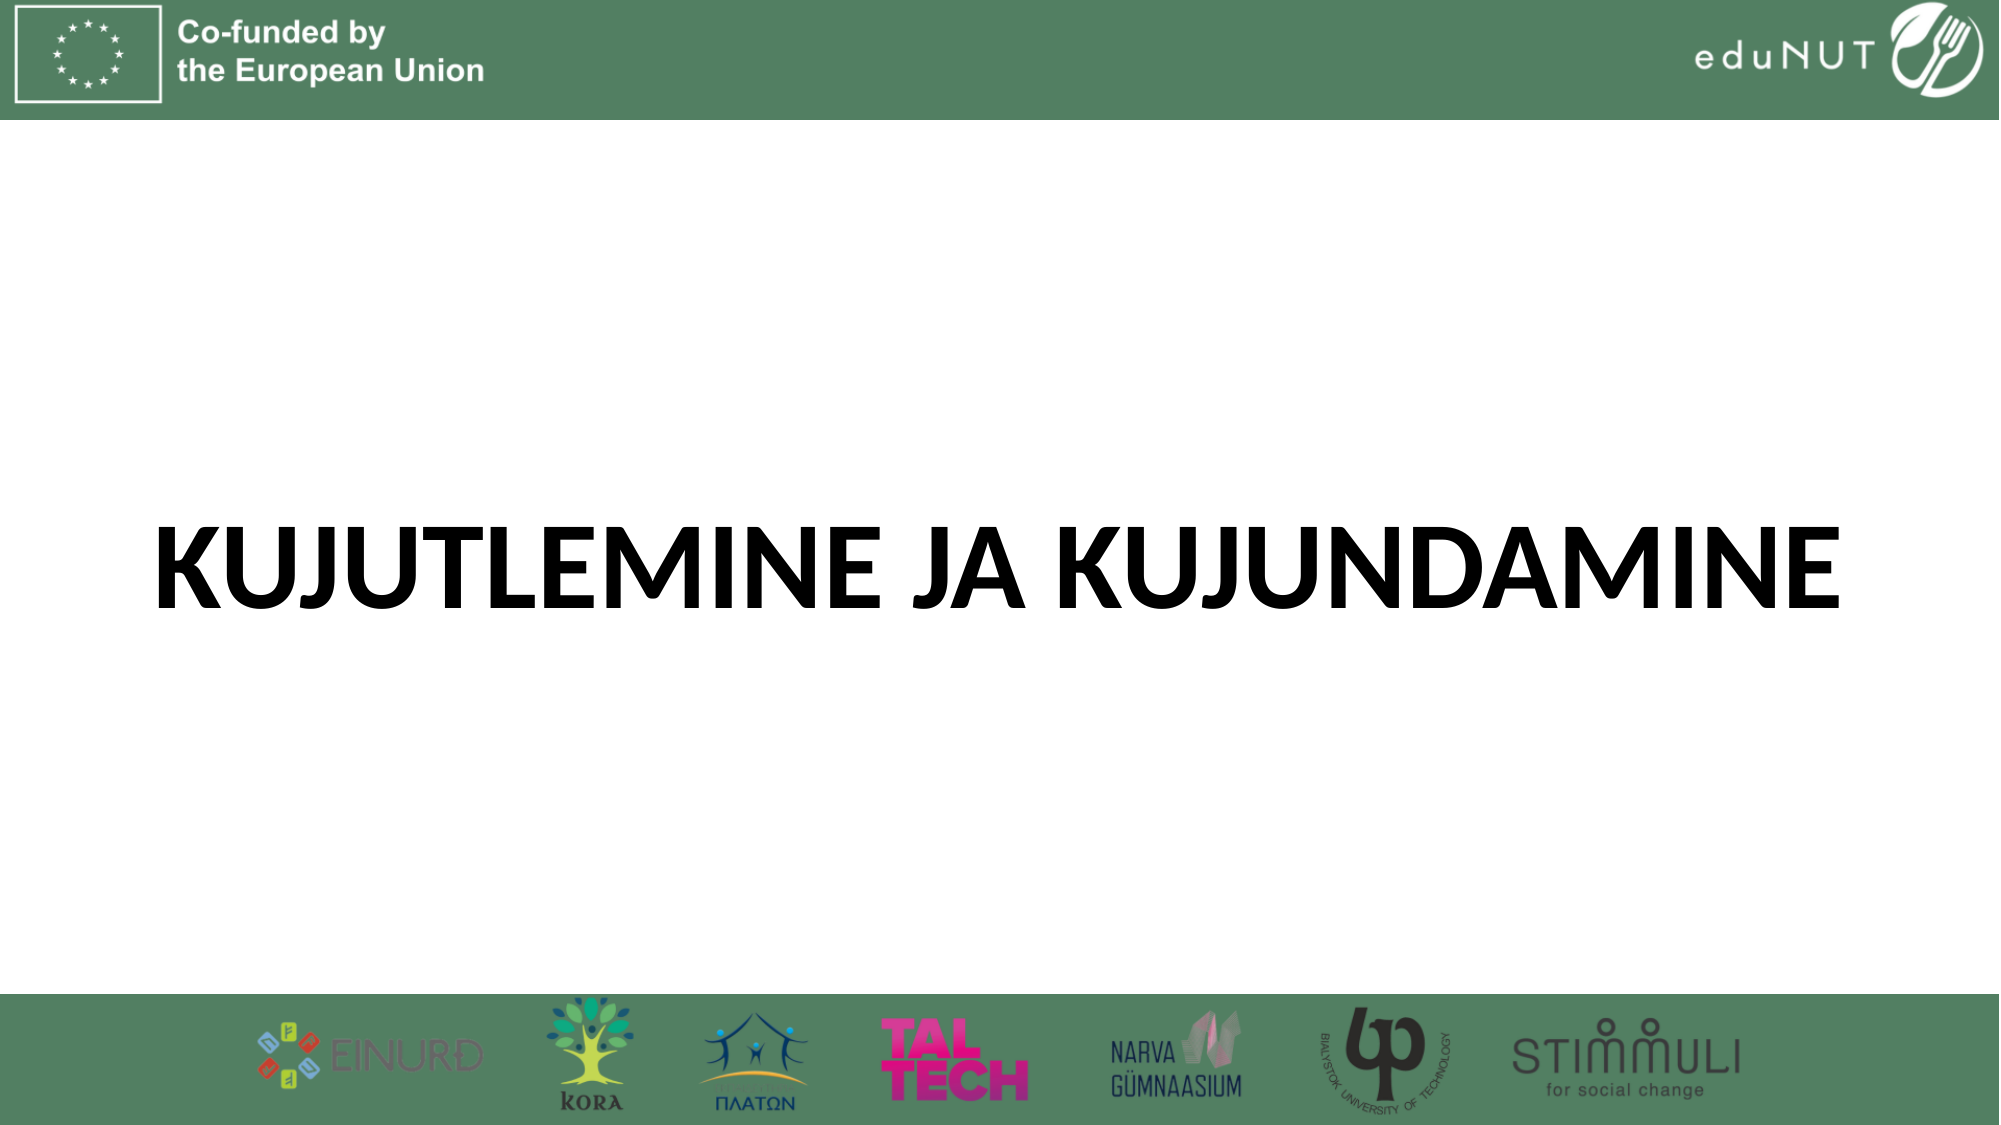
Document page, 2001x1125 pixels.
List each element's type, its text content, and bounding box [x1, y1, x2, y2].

picture [0, 0, 1999, 120]
picture [0, 994, 1999, 1125]
title Kujutlemine ja kujundamine [136, 168, 1862, 644]
